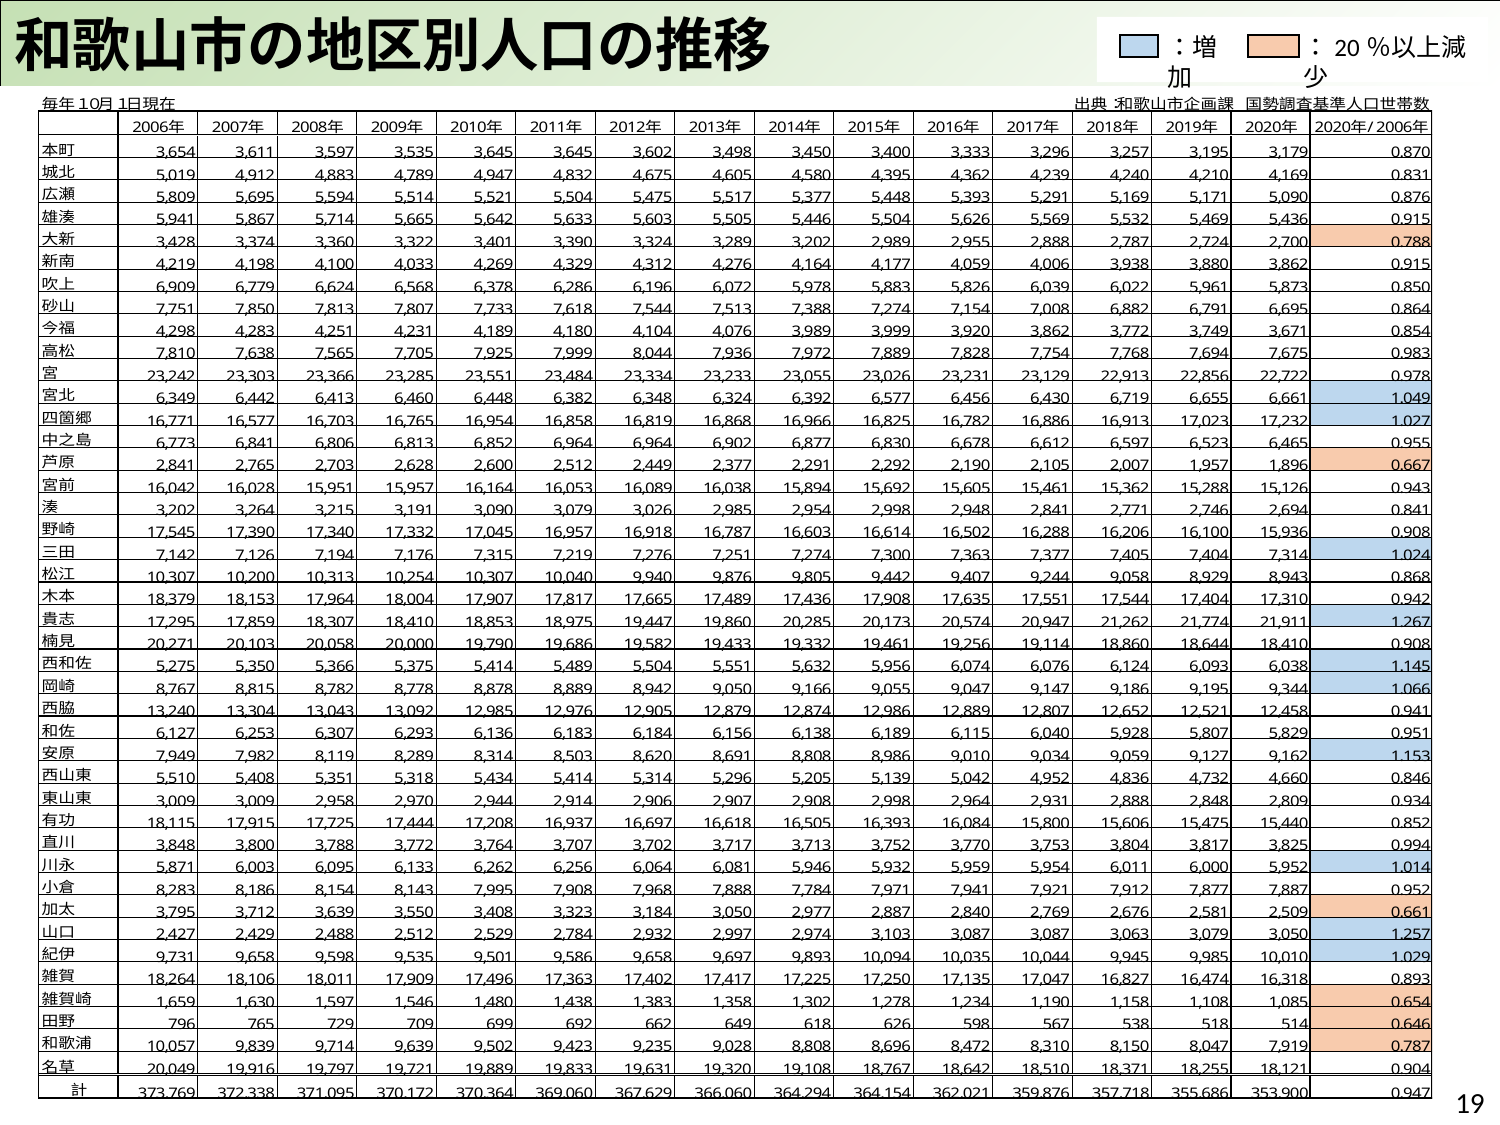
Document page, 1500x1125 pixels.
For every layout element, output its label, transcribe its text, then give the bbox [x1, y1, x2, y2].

slide_number 18 [1162, 1076, 1500, 1125]
picture [38, 87, 1434, 1100]
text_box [1096, 16, 1489, 83]
text_box 和歌山市の地区別人口の推移 [0, 0, 1500, 87]
